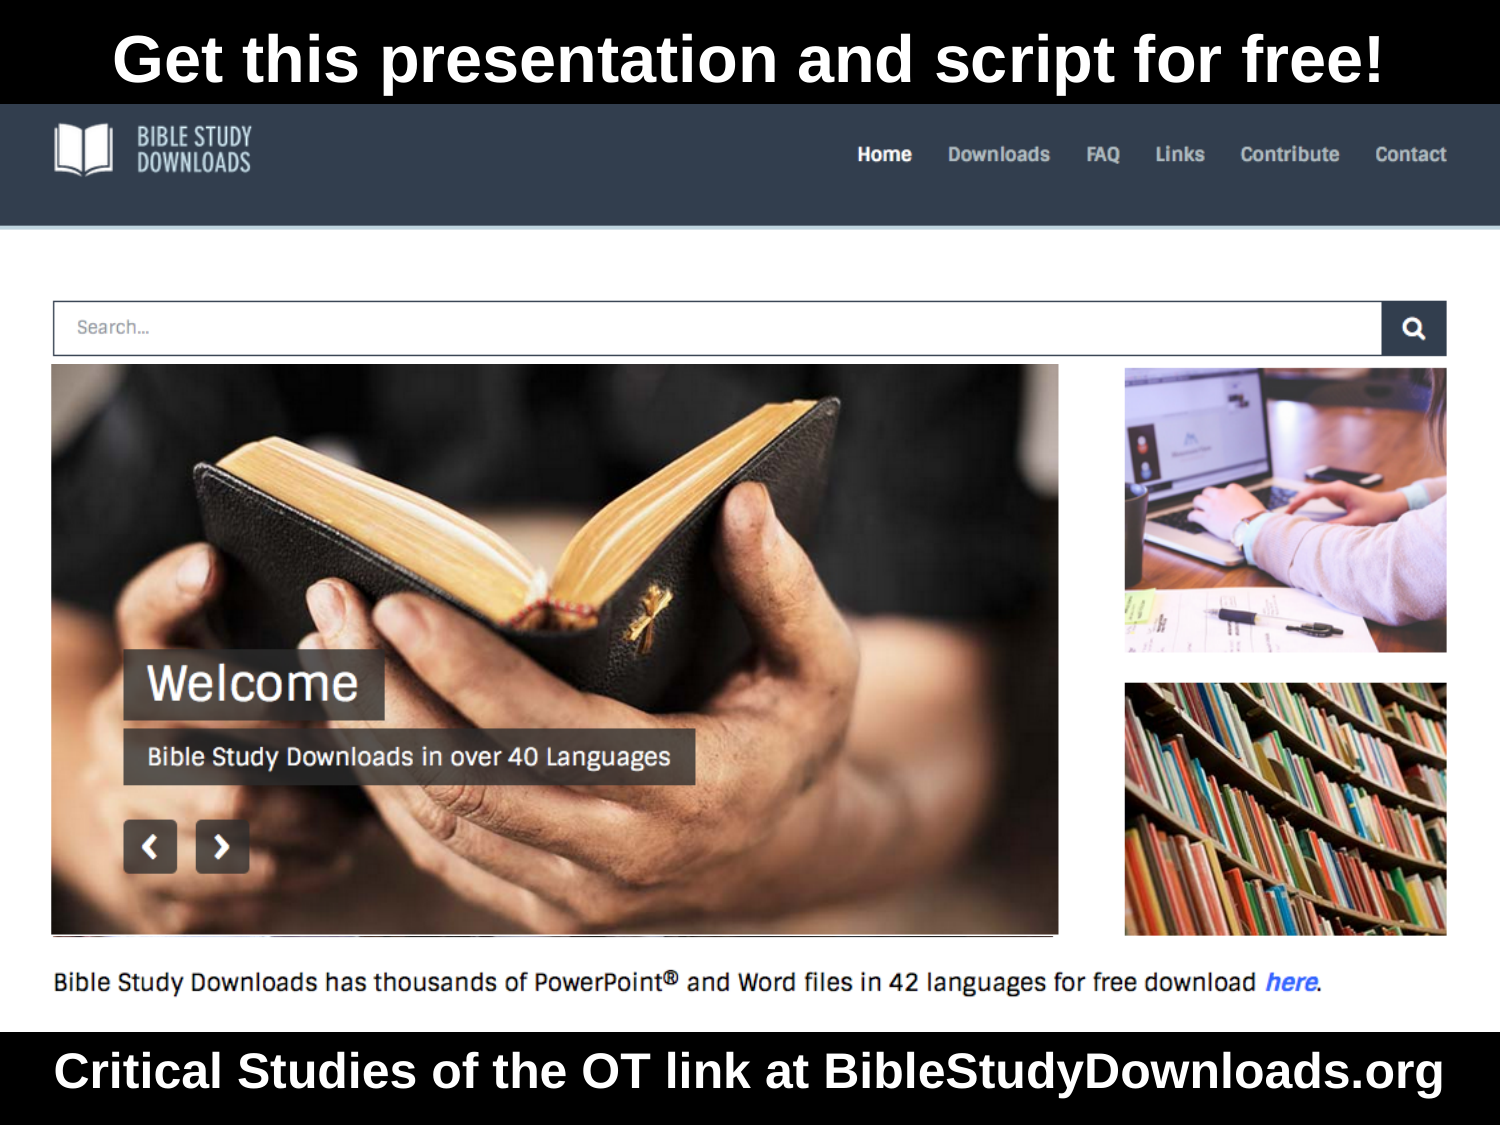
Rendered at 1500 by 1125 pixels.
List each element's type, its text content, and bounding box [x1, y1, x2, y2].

text_box Get this presentation and script for free! [0, 0, 1500, 102]
title Critical Studies of the OT link at BibleStudyDownloads.org [0, 1040, 1500, 1125]
picture [0, 104, 1500, 1032]
